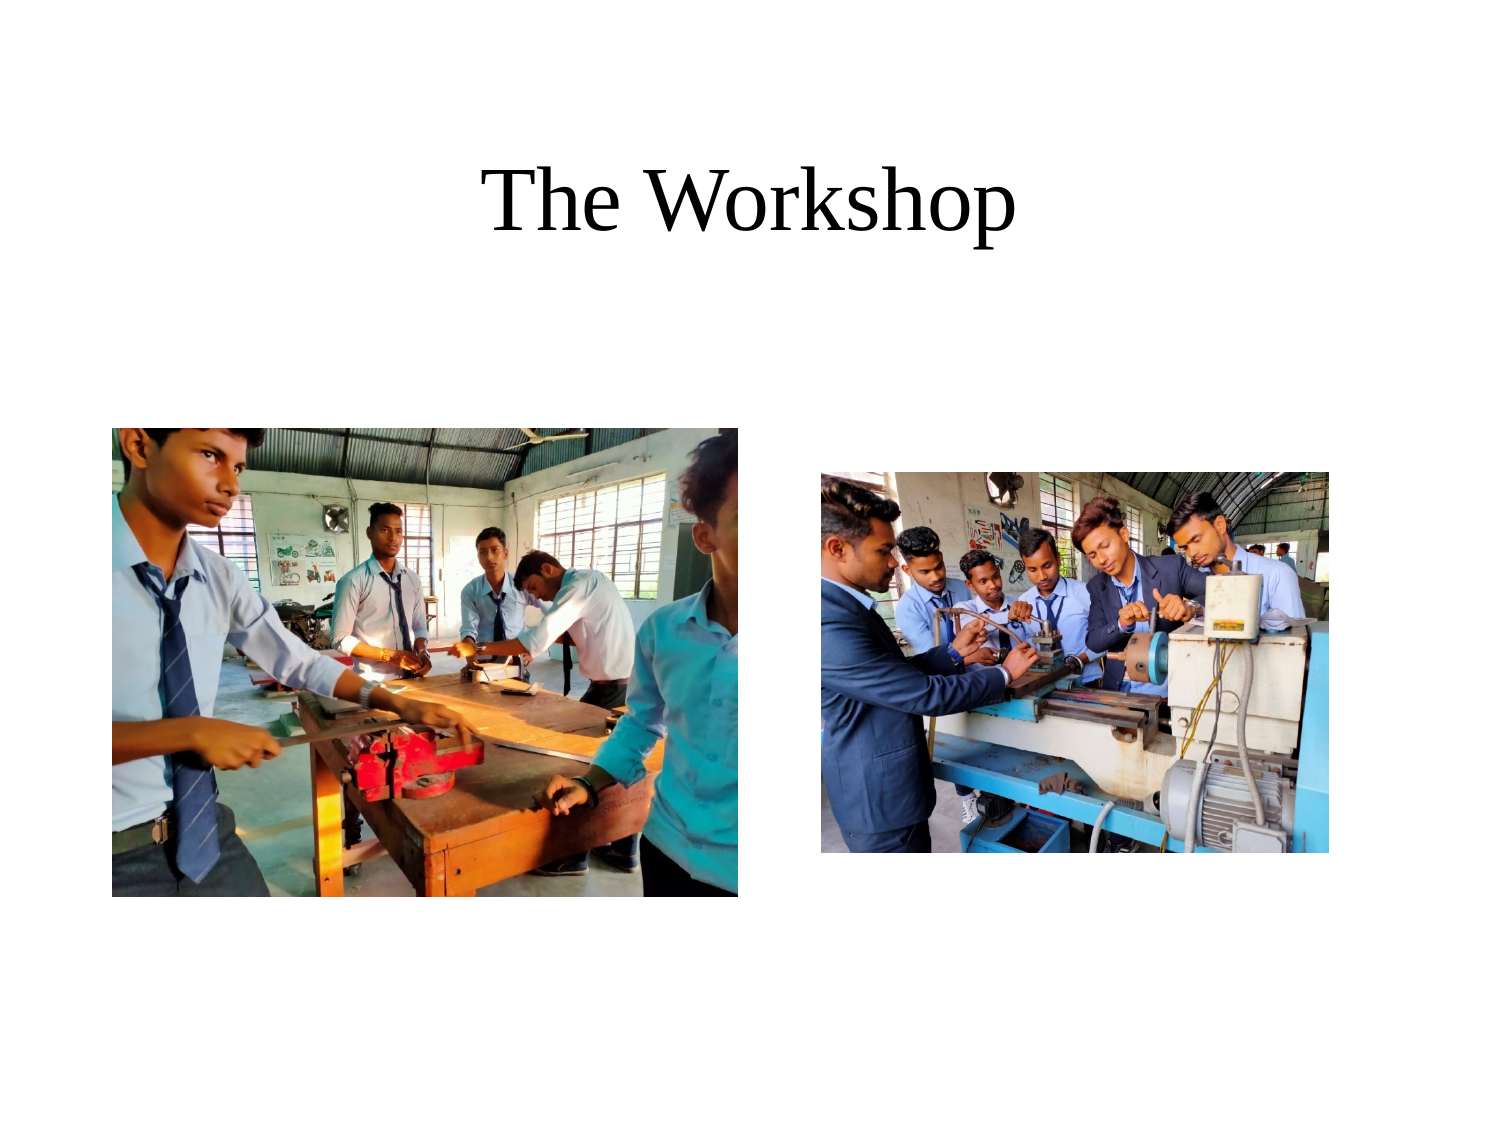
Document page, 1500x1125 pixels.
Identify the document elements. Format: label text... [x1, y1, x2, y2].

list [112, 427, 738, 898]
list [821, 472, 1329, 853]
title The Workshop [112, 99, 1388, 288]
